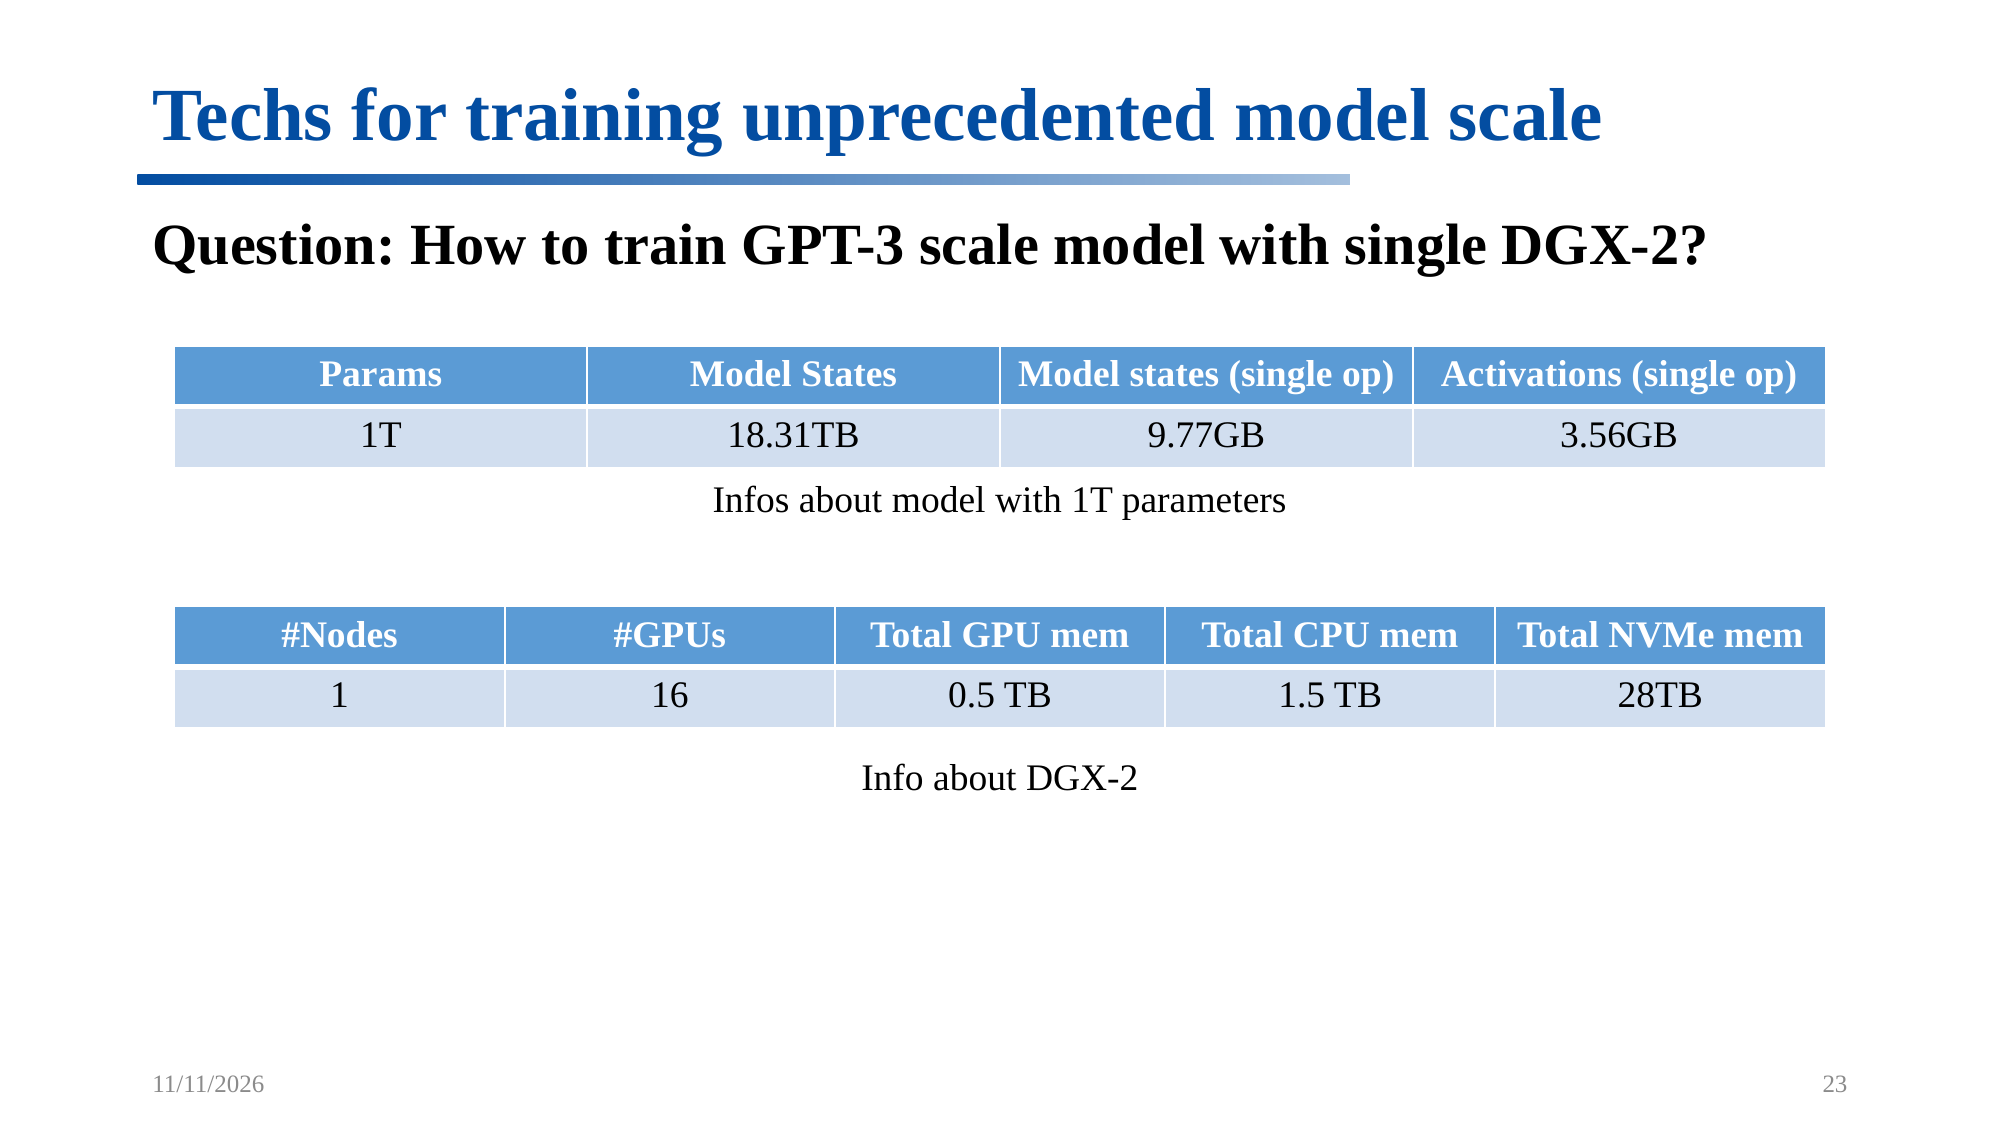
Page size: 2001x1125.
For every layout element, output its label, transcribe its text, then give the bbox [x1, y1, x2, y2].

list Question: How to train GPT-3 scale model with single DGX-2? [137, 199, 1863, 1014]
table_cell 1 [175, 670, 504, 727]
table_cell 3.56GB [1414, 409, 1825, 467]
table_cell 9.77GB [1001, 409, 1412, 467]
table_header Total CPU mem [1166, 607, 1494, 664]
table_cell 0.5 TB [836, 670, 1164, 727]
table_header #GPUs [506, 607, 834, 664]
table_cell 16 [506, 670, 834, 727]
table_cell 1.5 TB [1166, 670, 1494, 727]
text_box Info about DGX-2 [846, 745, 1154, 806]
table_header Activations (single op) [1414, 347, 1825, 404]
table_header #Nodes [175, 607, 504, 664]
table_header Model states (single op) [1001, 347, 1412, 404]
table_cell 1T [175, 409, 586, 467]
table_header Total GPU mem [836, 607, 1164, 664]
title Techs for training unprecedented model scale [137, 59, 1863, 173]
text_box Infos about model with 1T parameters [697, 467, 1303, 528]
table_cell 28TB [1496, 670, 1825, 727]
table_header Model States [588, 347, 999, 404]
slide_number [137, 1052, 588, 1113]
table_cell 18.31TB [588, 409, 999, 467]
table_header Params [175, 347, 586, 404]
table_header Total NVMe mem [1496, 607, 1825, 664]
